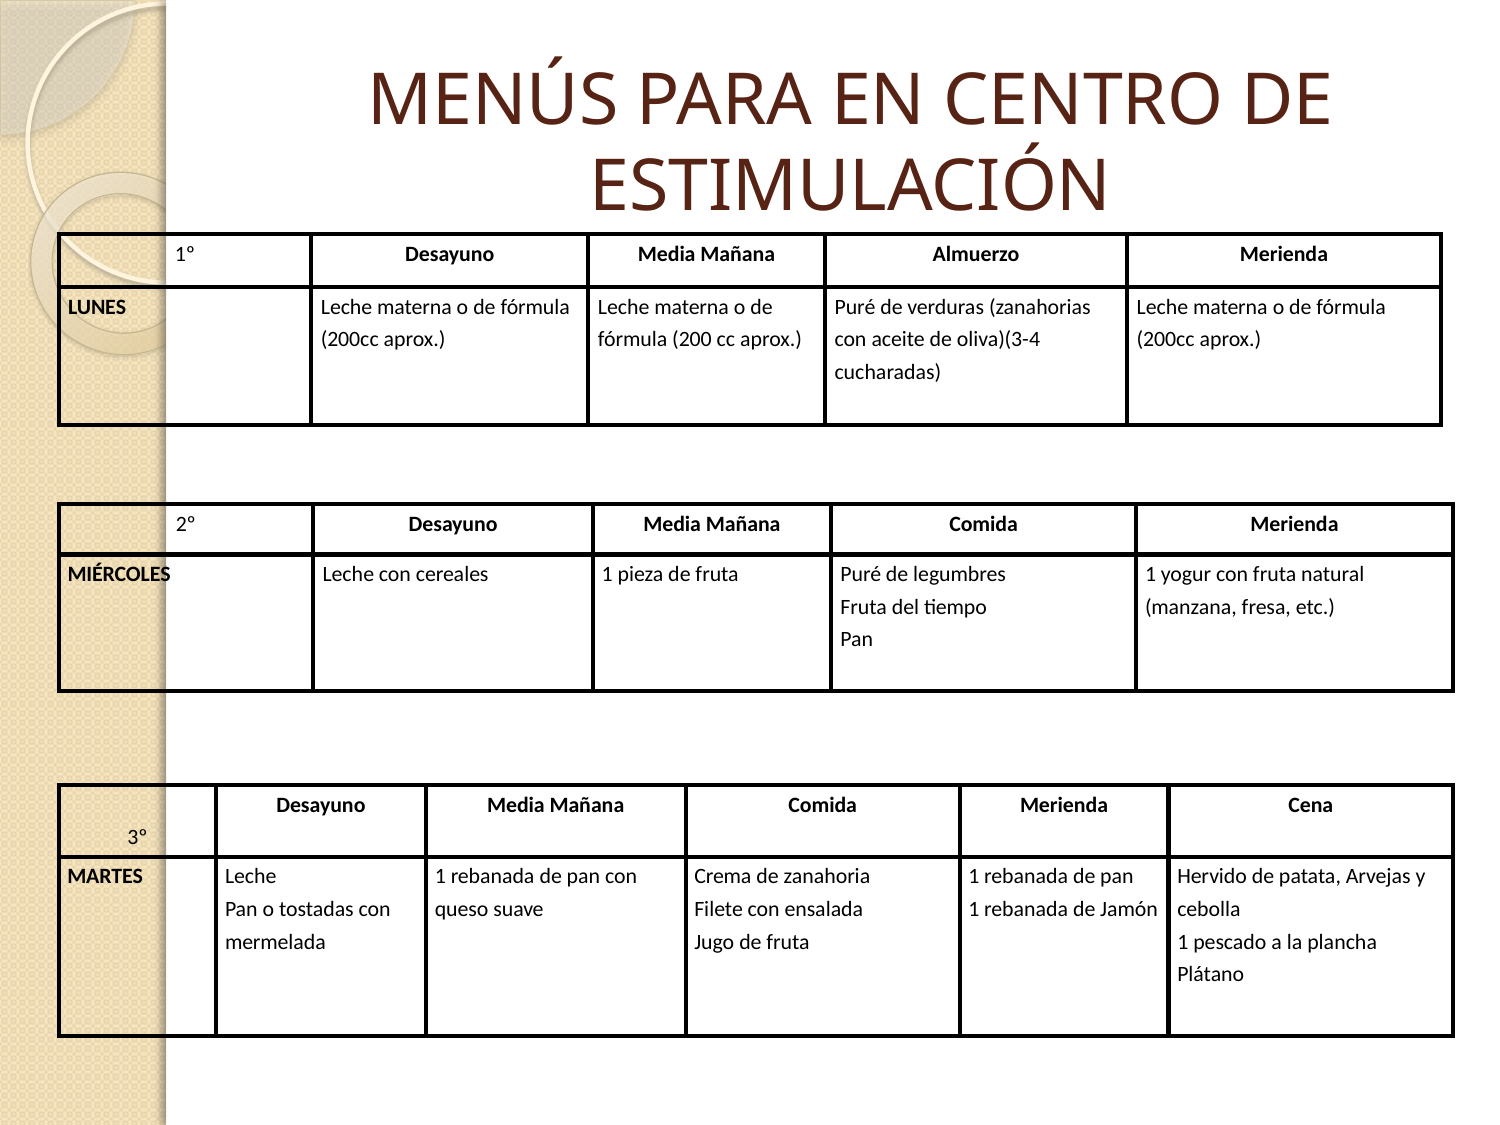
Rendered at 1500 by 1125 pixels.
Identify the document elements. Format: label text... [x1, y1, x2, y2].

table_cell MARTES [61, 859, 214, 1034]
table_cell MIÉRCOLES [61, 557, 311, 689]
table_header Media Mañana [428, 787, 684, 855]
table_header Comida [688, 787, 958, 855]
table_cell Leche materna o de fórmula (200cc aprox.) [1129, 289, 1439, 423]
table_cell 1 pieza de fruta [595, 557, 829, 689]
table_header Almuerzo [827, 236, 1125, 285]
table_header Media Mañana [590, 236, 823, 285]
table_cell Leche materna o de fórmula (200cc aprox.) [313, 289, 586, 423]
table_header Cena [1171, 787, 1451, 855]
table_header Desayuno [315, 506, 591, 552]
table_cell Crema de zanahoria Filete con ensalada Jugo de fruta [688, 859, 958, 1034]
table_cell LUNES [61, 289, 309, 423]
table_header 2º [61, 506, 311, 552]
table_cell 1 yogur con fruta natural (manzana, fresa, etc.) [1138, 557, 1451, 689]
table_header Merienda [1138, 506, 1451, 552]
table_header Merienda [962, 787, 1166, 855]
table_cell Leche materna o de fórmula (200 cc aprox.) [590, 289, 823, 423]
table_header Desayuno [218, 787, 424, 855]
table_header Merienda [1129, 236, 1439, 285]
table_cell Leche con cereales [315, 557, 591, 689]
table_header Comida [833, 506, 1134, 552]
table_header 3º [61, 787, 214, 855]
table_cell 1 rebanada de pan con queso suave [428, 859, 684, 1034]
table_header Media Mañana [595, 506, 829, 552]
table_header Desayuno [313, 236, 586, 285]
table_header 1º [61, 236, 309, 285]
table_cell 1 rebanada de pan 1 rebanada de Jamón [962, 859, 1166, 1034]
title MENÚS PARA EN CENTRO DE ESTIMULACIÓN [235, 45, 1466, 233]
table_cell Hervido de patata, Arvejas y cebolla 1 pescado a la plancha Plátano [1171, 859, 1451, 1034]
table_cell Puré de verduras (zanahorias con aceite de oliva)(3-4 cucharadas) [827, 289, 1125, 423]
table_cell Puré de legumbres Fruta del tiempo Pan [833, 557, 1134, 689]
table_cell Leche Pan o tostadas con mermelada [218, 859, 424, 1034]
